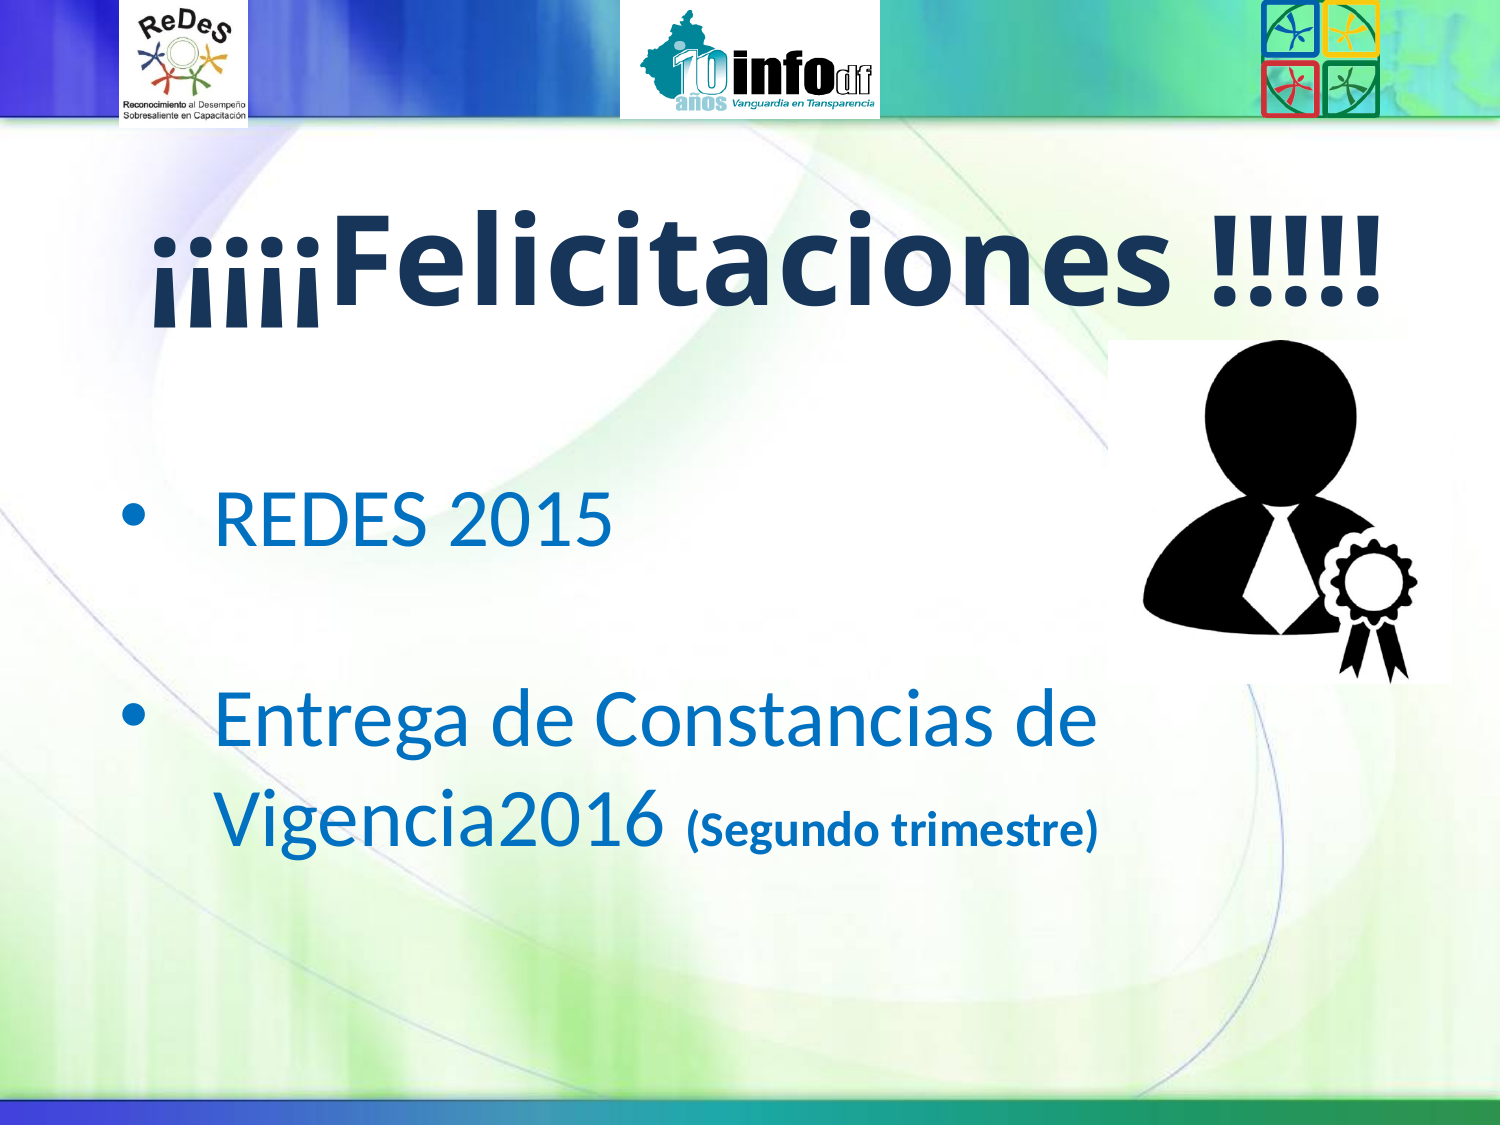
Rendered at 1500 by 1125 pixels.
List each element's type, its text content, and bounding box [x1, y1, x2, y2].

text_box ¡¡¡¡¡Felicitaciones !!!!! [88, 172, 1447, 338]
picture [0, 0, 1500, 1125]
text_box REDES 2015 Entrega de Constancias de Vigencia2016 (Segundo trimestre) [104, 456, 1424, 871]
